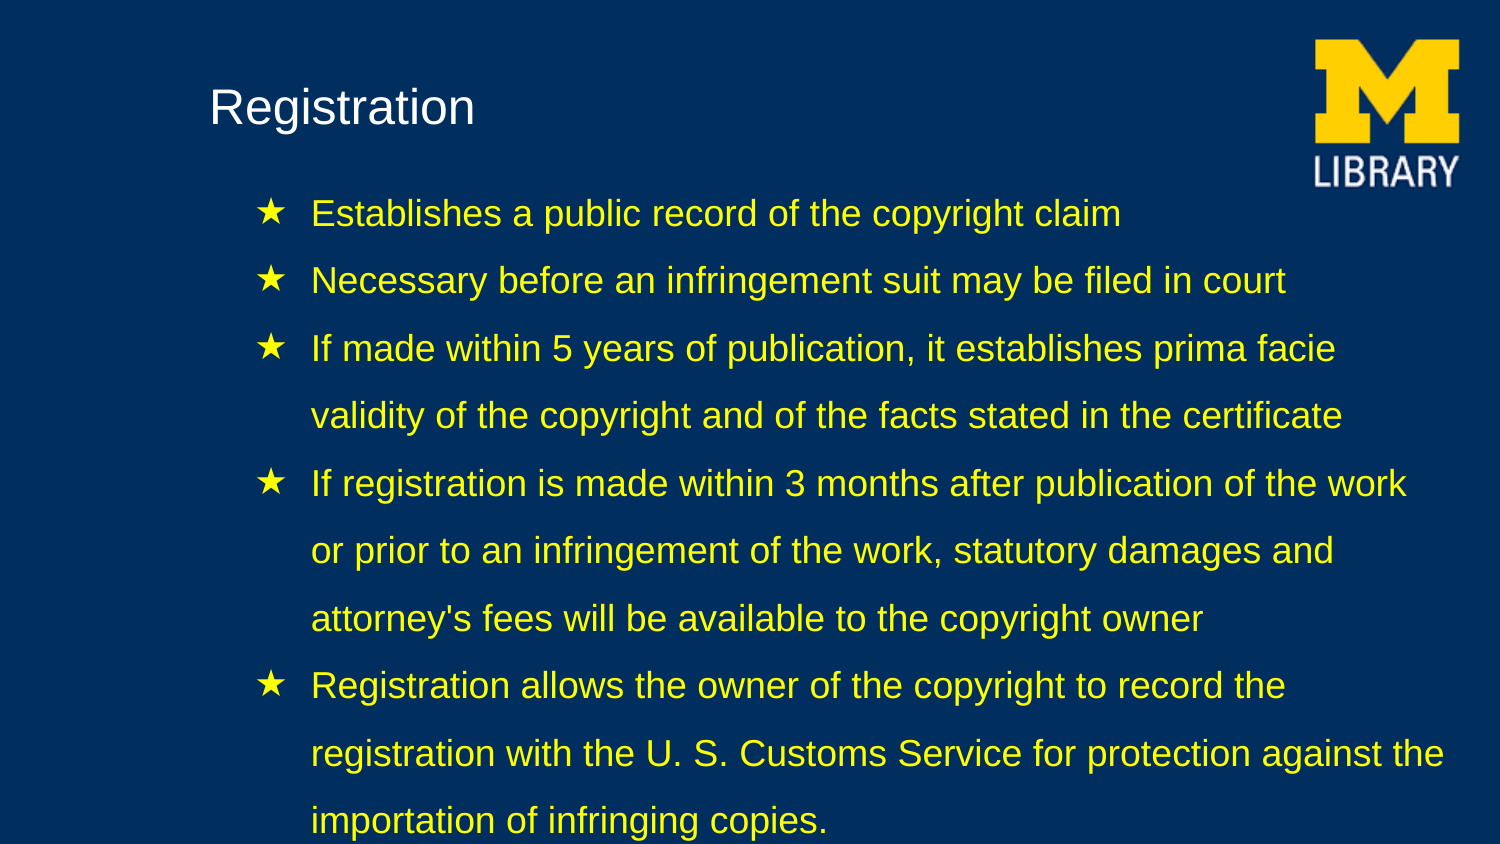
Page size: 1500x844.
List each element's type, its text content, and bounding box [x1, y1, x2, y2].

picture [1274, 0, 1500, 226]
text_box Establishes a public record of the copyright claim Necessary before an infringement suit may be filed in court If made within 5 years of publication, it establishes prima facie validity of the copyright and of the facts stated in the certificate If registration is made within 3 months after publication of the work or prior to an infringement of the work, statutory damages and attorney's fees will be available to the copyright owner Registration allows the owner of the copyright to record the registration with the U. S. Customs Service for protection against the importation of infringing copies. [187, 151, 1462, 799]
text_box Registration [194, 59, 1090, 166]
